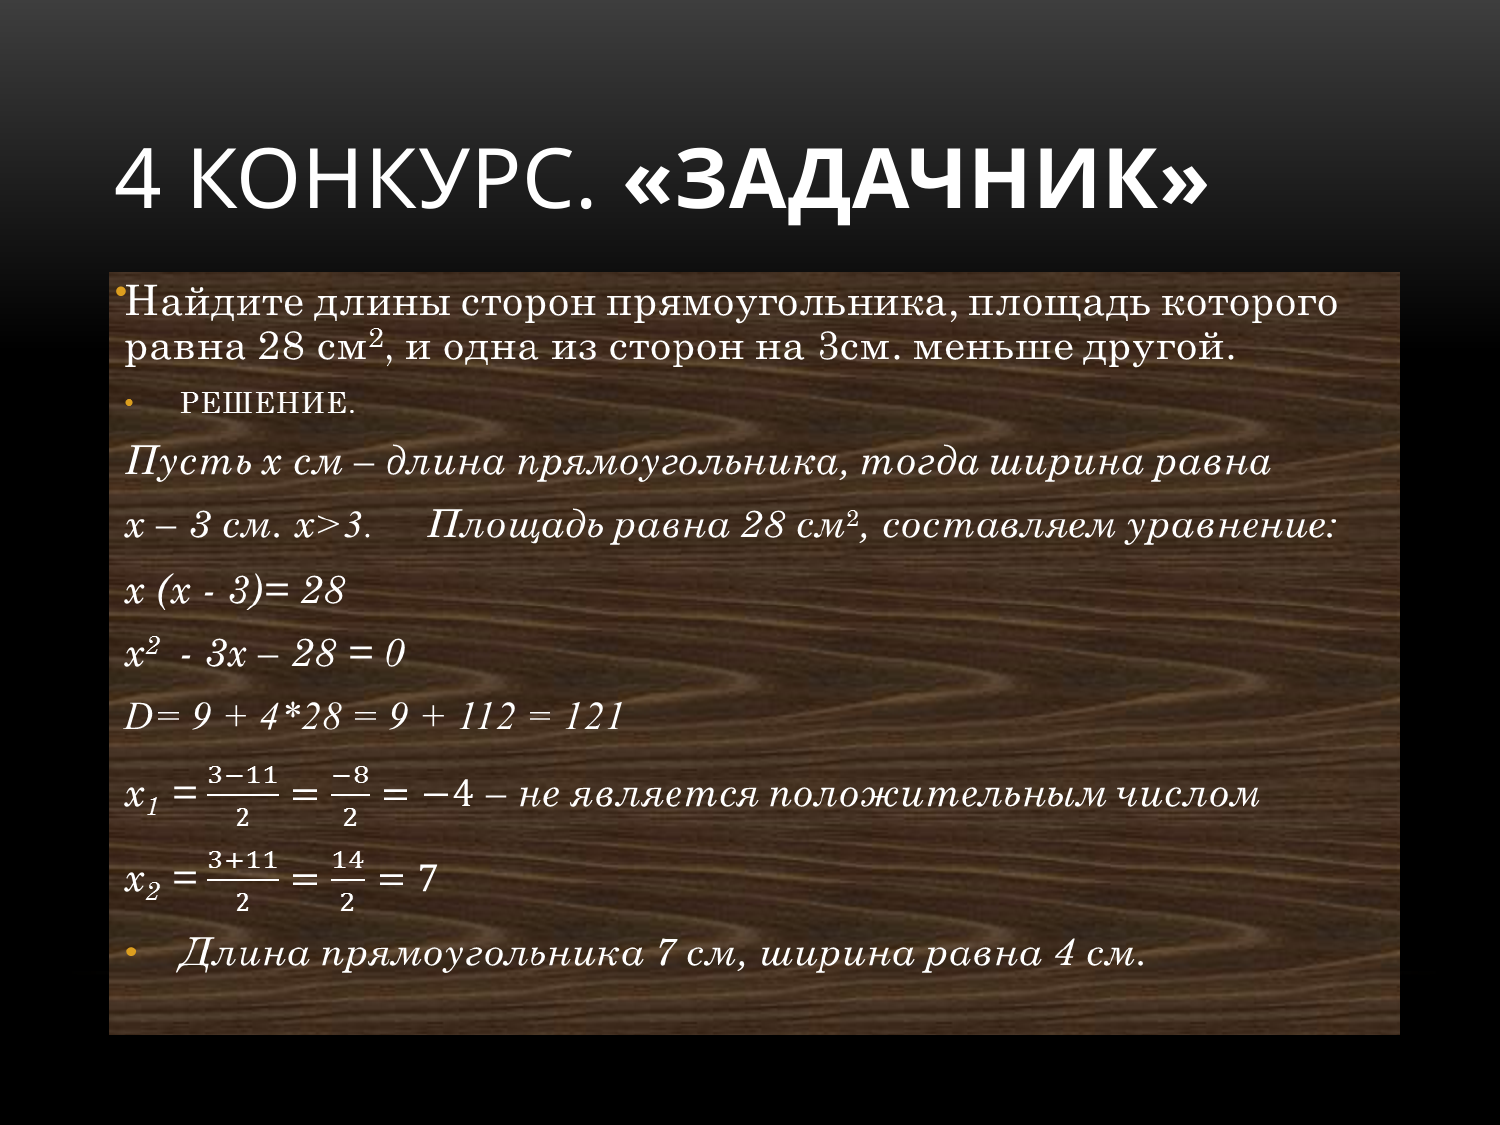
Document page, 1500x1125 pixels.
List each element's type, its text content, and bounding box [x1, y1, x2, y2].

title 4 конкурс. «Задачник» [99, 45, 1400, 233]
picture [0, 0, 1500, 1125]
list [99, 262, 1400, 1035]
